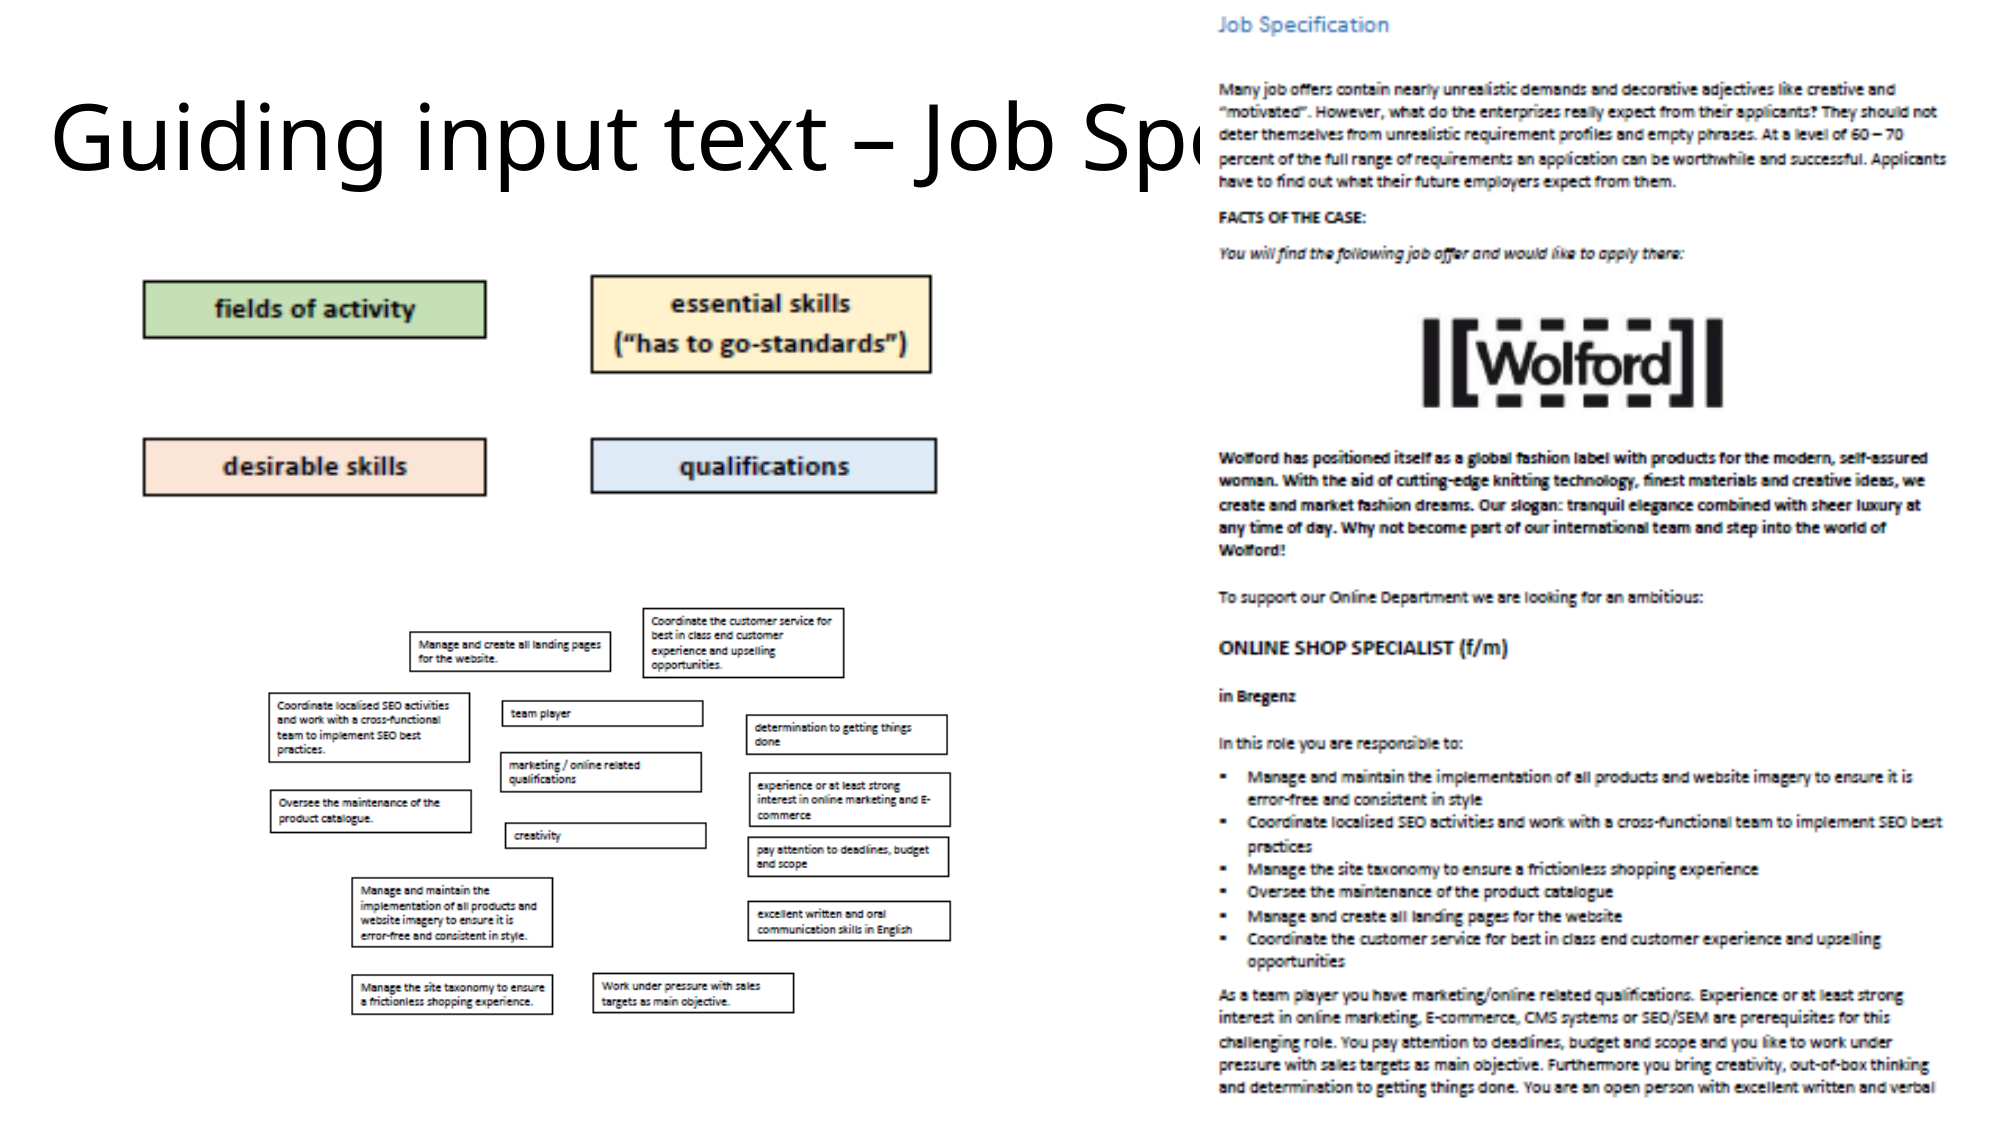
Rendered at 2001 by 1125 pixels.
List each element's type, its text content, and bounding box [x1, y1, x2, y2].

title Guiding input text – Job Specs [34, 32, 1199, 250]
picture [253, 594, 981, 1045]
picture [1199, 0, 1975, 1125]
picture [117, 233, 970, 540]
